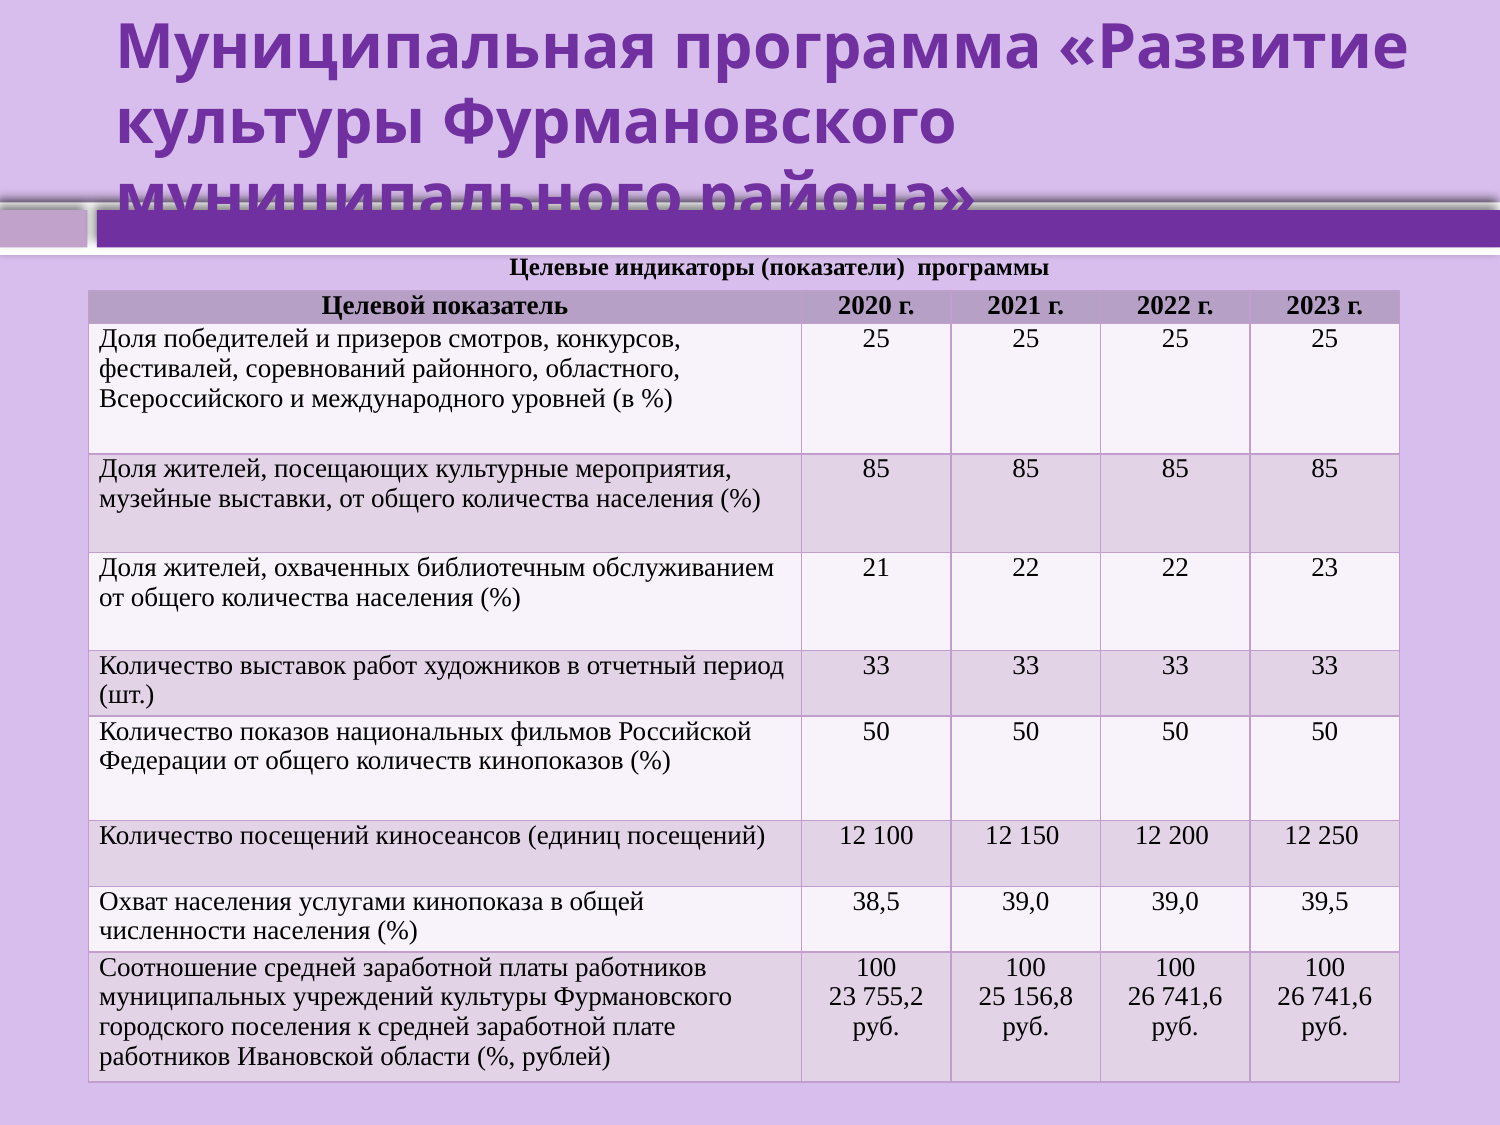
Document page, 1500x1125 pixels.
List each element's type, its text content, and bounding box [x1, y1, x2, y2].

table_header 2023 г. [1251, 291, 1399, 323]
table_cell 50 [952, 717, 1100, 820]
table_cell 38,5 [802, 887, 950, 951]
table_header 2020 г. [802, 291, 950, 323]
table_cell 12 200 [1101, 821, 1249, 886]
table_cell 85 [1101, 455, 1249, 552]
text_box Целевые индикаторы (показатели) программы [466, 243, 1093, 290]
table_cell 22 [952, 553, 1100, 650]
table_cell 100 26 741,6 руб. [1251, 953, 1399, 1081]
table_cell 85 [1251, 455, 1399, 552]
table_cell Доля жителей, охваченных библиотечным обслуживанием от общего количества населения (%) [89, 553, 801, 650]
table_cell 22 [1101, 553, 1249, 650]
table_cell 39,0 [952, 887, 1100, 951]
table_cell Количество показов национальных фильмов Российской Федерации от общего количеств кинопоказов (%) [89, 717, 801, 820]
table_cell Соотношение средней заработной платы работников муниципальных учреждений культуры Фурмановского городского поселения к средней заработной плате работников Ивановской области (%, рублей) [89, 953, 801, 1081]
table_cell 50 [802, 717, 950, 820]
table_cell 33 [802, 651, 950, 715]
table_cell Количество выставок работ художников в отчетный период (шт.) [89, 651, 801, 715]
table_header Целевой показатель [89, 291, 801, 323]
table_cell 50 [1251, 717, 1399, 820]
table_header 2022 г. [1101, 291, 1249, 323]
table_cell 23 [1251, 553, 1399, 650]
table_cell 12 150 [952, 821, 1100, 886]
table_cell 25 [952, 324, 1100, 453]
table_cell 33 [952, 651, 1100, 715]
table_cell Охват населения услугами кинопоказа в общей численности населения (%) [89, 887, 801, 951]
table_cell 50 [1101, 717, 1249, 820]
table_cell Доля победителей и призеров смотров, конкурсов, фестивалей, соревнований районного, областного, Всероссийского и международного уровней (в %) [89, 324, 801, 453]
title Муниципальная программа «Развитие культуры Фурмановского муниципального района» [100, 37, 1438, 200]
table_cell 25 [802, 324, 950, 453]
table_cell Количество посещений киносеансов (единиц посещений) [89, 821, 801, 886]
table_cell 12 100 [802, 821, 950, 886]
table_cell 33 [1251, 651, 1399, 715]
table_cell 39,0 [1101, 887, 1249, 951]
table_cell 39,5 [1251, 887, 1399, 951]
table_cell 25 [1251, 324, 1399, 453]
table_cell 33 [1101, 651, 1249, 715]
table_cell 21 [802, 553, 950, 650]
table_cell 100 25 156,8 руб. [952, 953, 1100, 1081]
table_header 2021 г. [952, 291, 1100, 323]
table_cell 25 [1101, 324, 1249, 453]
table_cell 85 [952, 455, 1100, 552]
table_cell Доля жителей, посещающих культурные мероприятия, музейные выставки, от общего количества населения (%) [89, 455, 801, 552]
table_cell 85 [802, 455, 950, 552]
table_cell 12 250 [1251, 821, 1399, 886]
table_cell 100 26 741,6 руб. [1101, 953, 1249, 1081]
table_cell 100 23 755,2 руб. [802, 953, 950, 1081]
